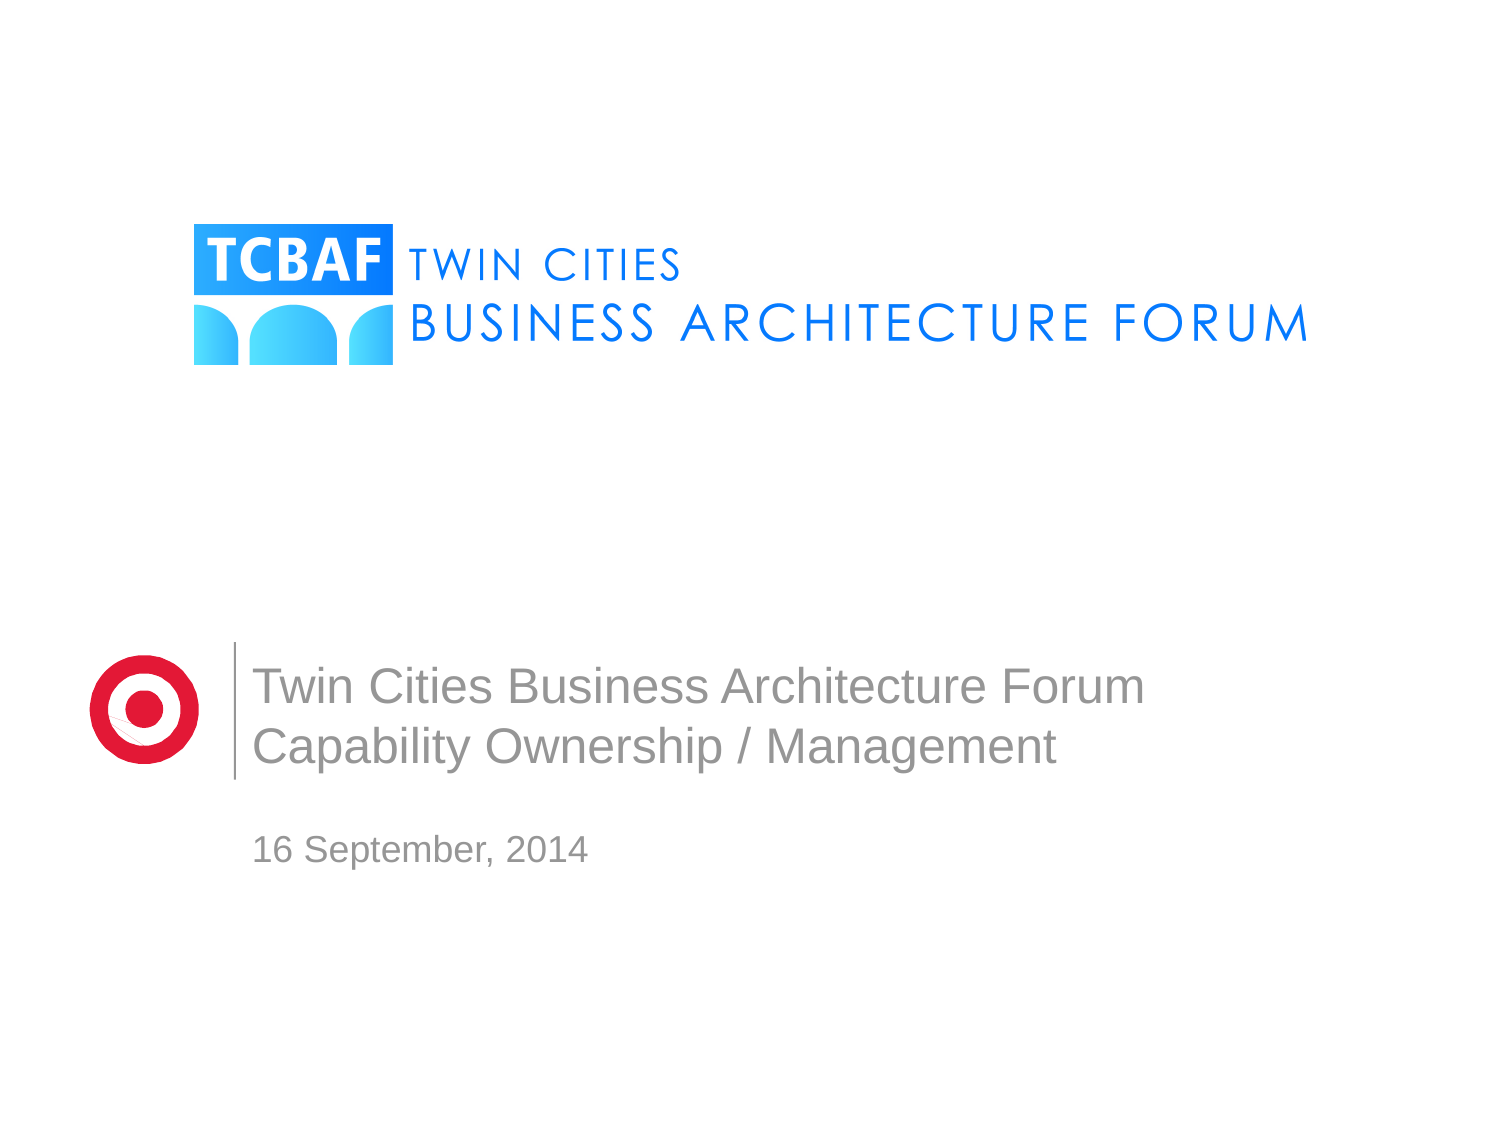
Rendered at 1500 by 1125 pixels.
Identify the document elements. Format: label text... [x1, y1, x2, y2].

picture [194, 224, 1306, 365]
title Twin Cities Business Architecture Forum Capability Ownership / Management [251, 653, 1333, 776]
subtitle 16 September, 2014 [251, 824, 1333, 872]
